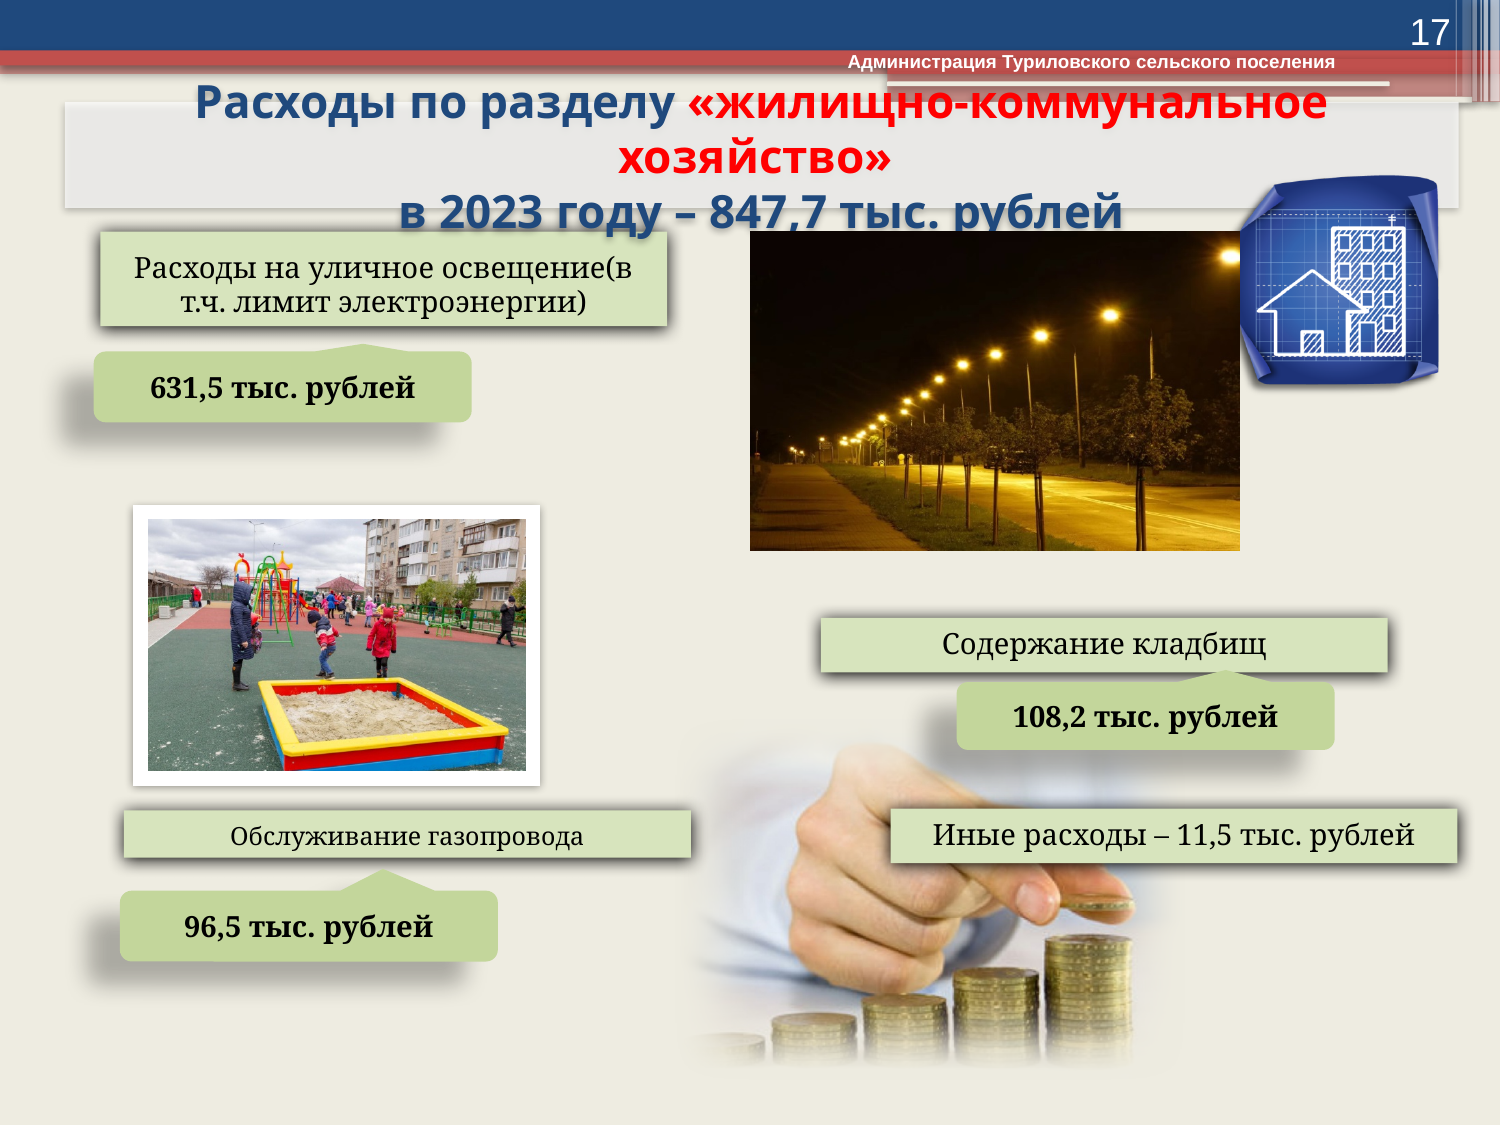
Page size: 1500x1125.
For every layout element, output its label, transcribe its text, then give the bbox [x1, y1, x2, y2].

text_box Расходы на уличное освещение(в т.ч. лимит электроэнергии) [99, 230, 669, 328]
text_box 631,5 тыс. рублей [92, 342, 474, 424]
text_box 108,2 тыс. рублей [955, 668, 1337, 752]
text_box Содержание кладбищ [819, 616, 1389, 674]
slide_number 17 [1340, 0, 1466, 61]
picture [749, 172, 1448, 551]
text_box Обслуживание газопровода [122, 809, 664, 859]
text_box Иные расходы – 11,5 тыс. рублей [1194, 807, 1459, 865]
picture [671, 715, 1190, 1083]
text_box 96,5 тыс. рублей [118, 867, 500, 964]
text_box Расходы по разделу «жилищно-коммунальное хозяйство» в 2023 году – 847,7 тыс. рублей [63, 100, 1460, 210]
text_box Администрация Туриловского сельского поселения [832, 42, 1436, 80]
picture [147, 518, 526, 772]
